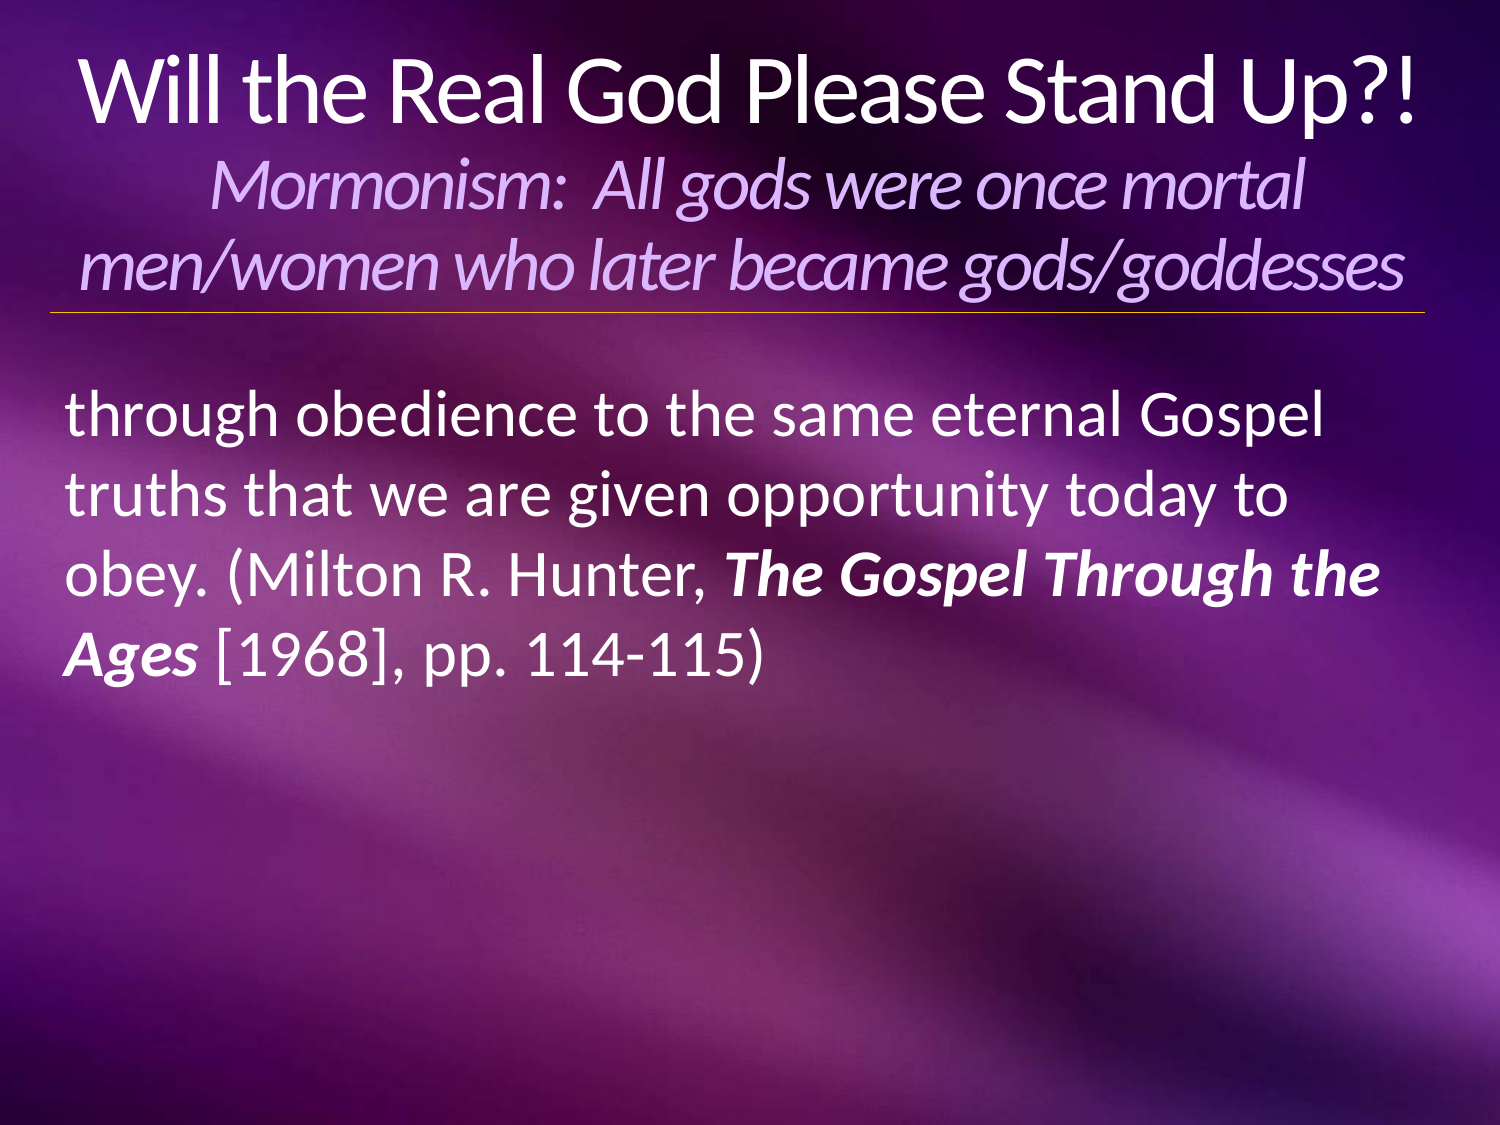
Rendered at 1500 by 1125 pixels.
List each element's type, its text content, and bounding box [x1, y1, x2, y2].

text_box through obedience to the same eternal Gospel truths that we are given opportunity today to obey. (Milton R. Hunter, The Gospel Through the Ages [1968], pp. 114-115) [50, 362, 1450, 768]
picture [0, 0, 1500, 1125]
title Will the Real God Please Stand Up?! Mormonism: All gods were once mortal men/women who later became gods/goddesses [62, 37, 1438, 313]
